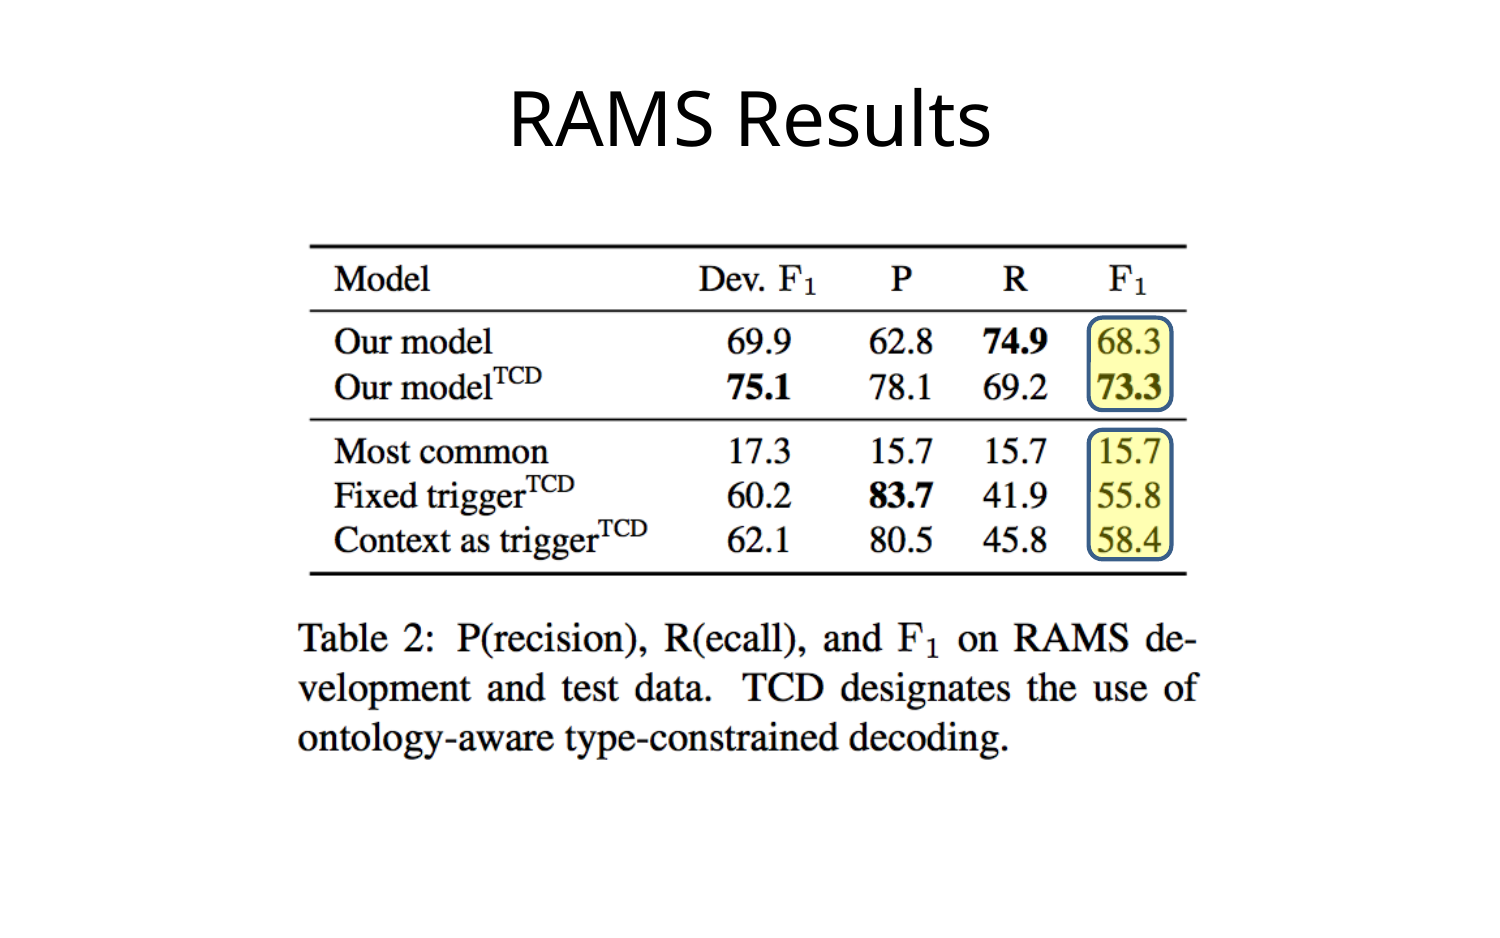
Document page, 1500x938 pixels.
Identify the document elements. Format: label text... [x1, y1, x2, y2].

picture [291, 231, 1208, 769]
title RAMS Results [187, 37, 1313, 194]
